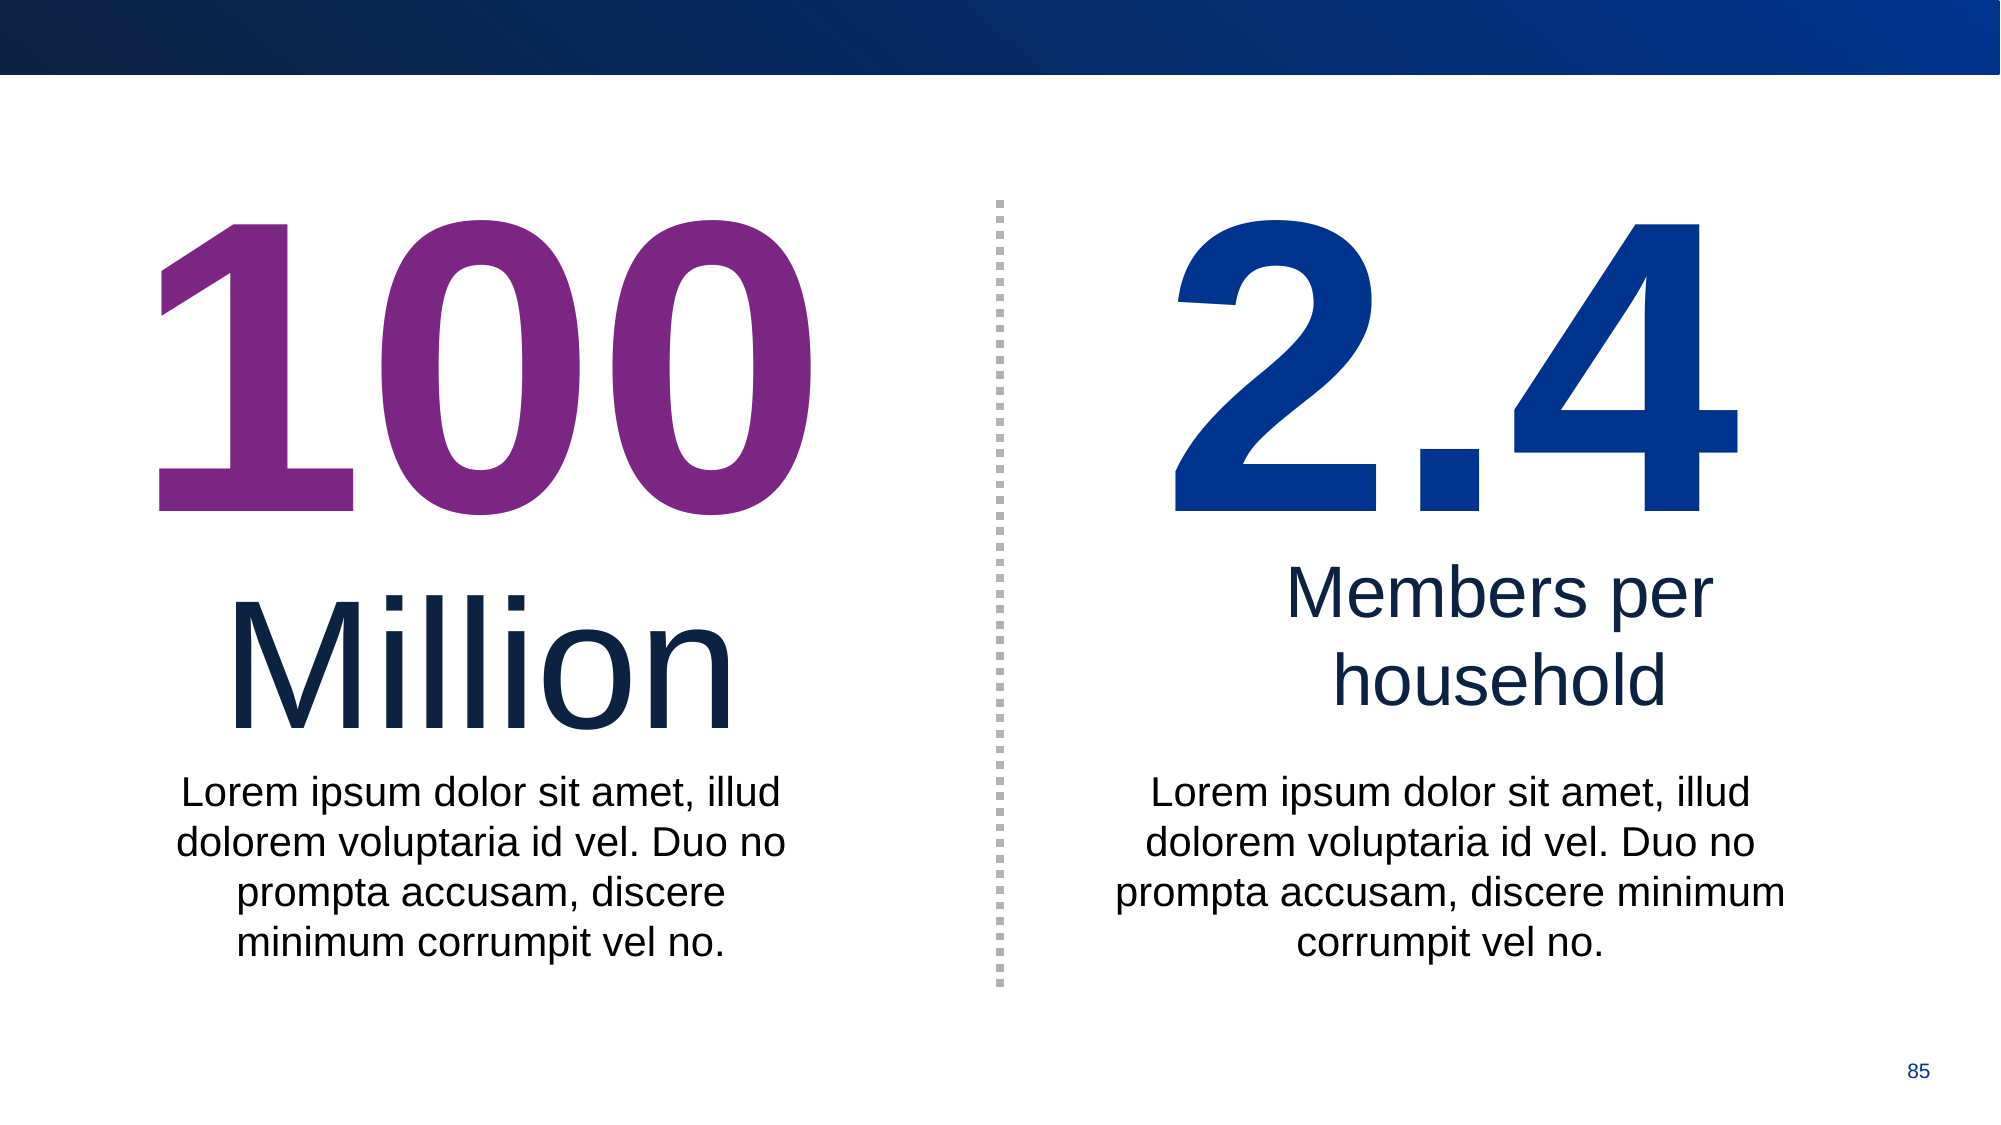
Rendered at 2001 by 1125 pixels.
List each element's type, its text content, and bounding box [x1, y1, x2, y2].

text_box [0, 0, 2000, 77]
text_box Lorem ipsum dolor sit amet, illud dolorem voluptaria id vel. Duo no prompta accusam, discere minimum corrumpit vel no. [1076, 757, 1826, 1047]
text_box 100 [87, 87, 875, 603]
text_box 85 [1892, 1049, 2000, 1125]
text_box 2.4 [1056, 87, 1845, 603]
text_box Million Lorem ipsum dolor sit amet, illud dolorem voluptaria id vel. Duo no prompta accusam, discere minimum corrumpit vel no. [156, 537, 807, 973]
text_box Members per household [1125, 537, 1875, 728]
